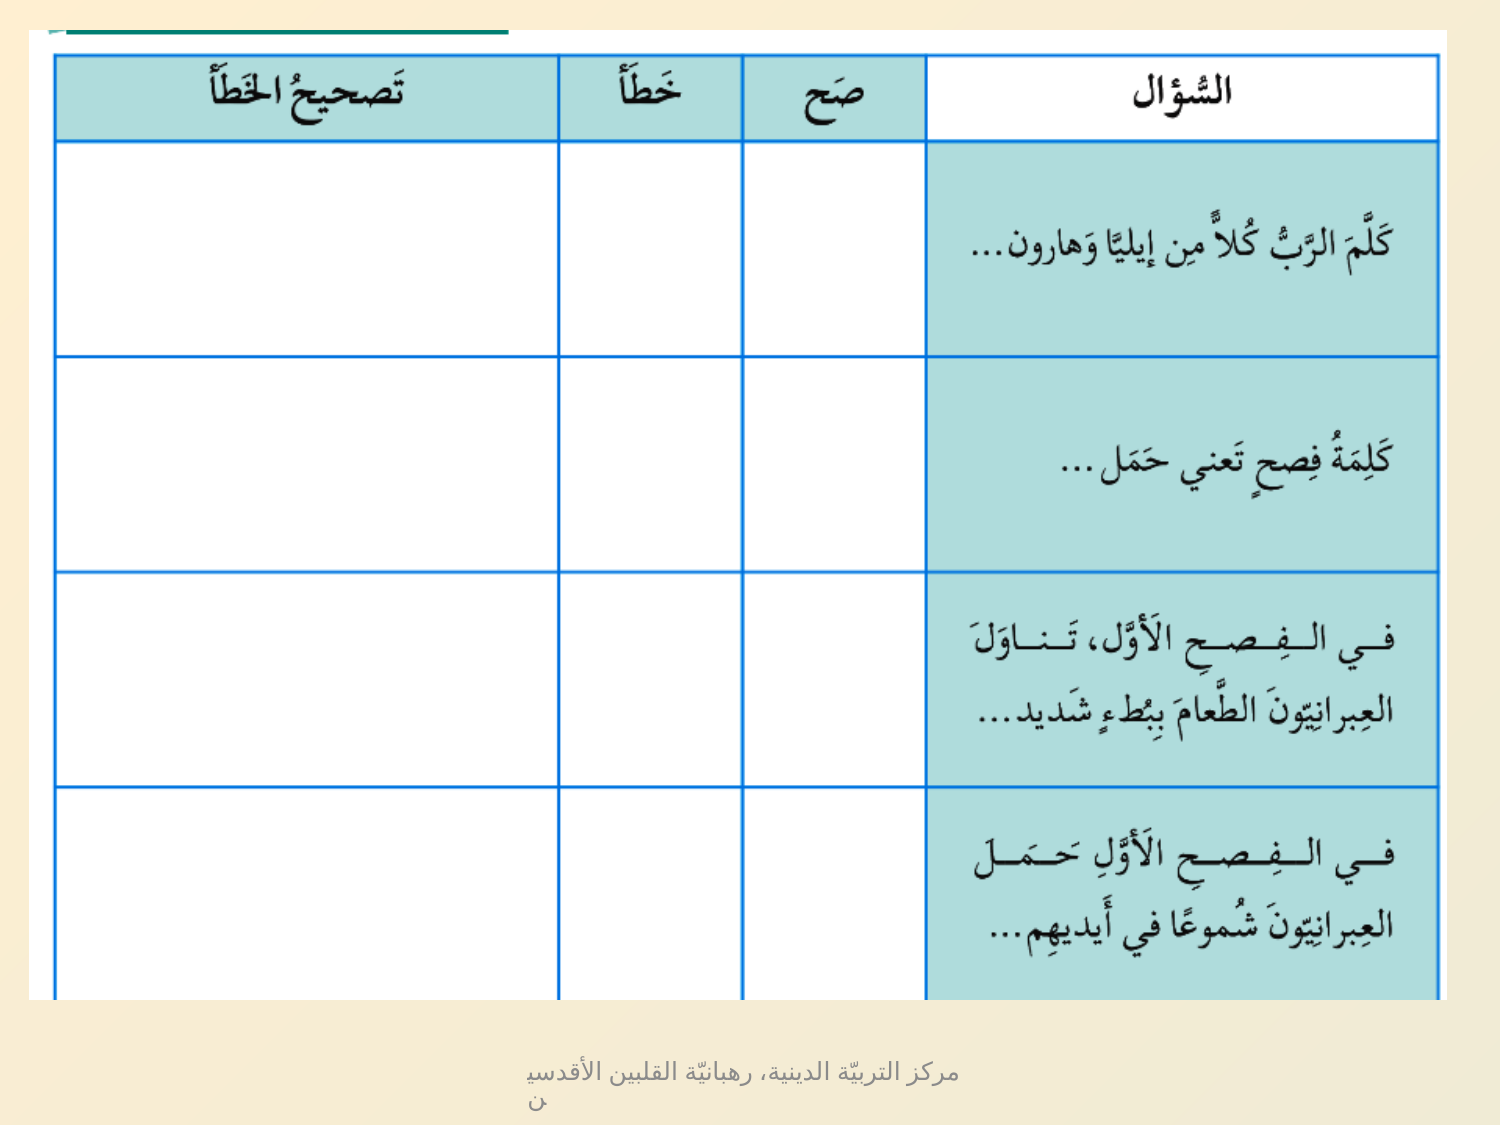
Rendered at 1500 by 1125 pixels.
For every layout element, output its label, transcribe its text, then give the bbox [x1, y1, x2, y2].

footer مركز التربيّة الدينية، رهبانيّة القلبين الأقدسين [512, 1042, 988, 1103]
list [29, 30, 1448, 1000]
